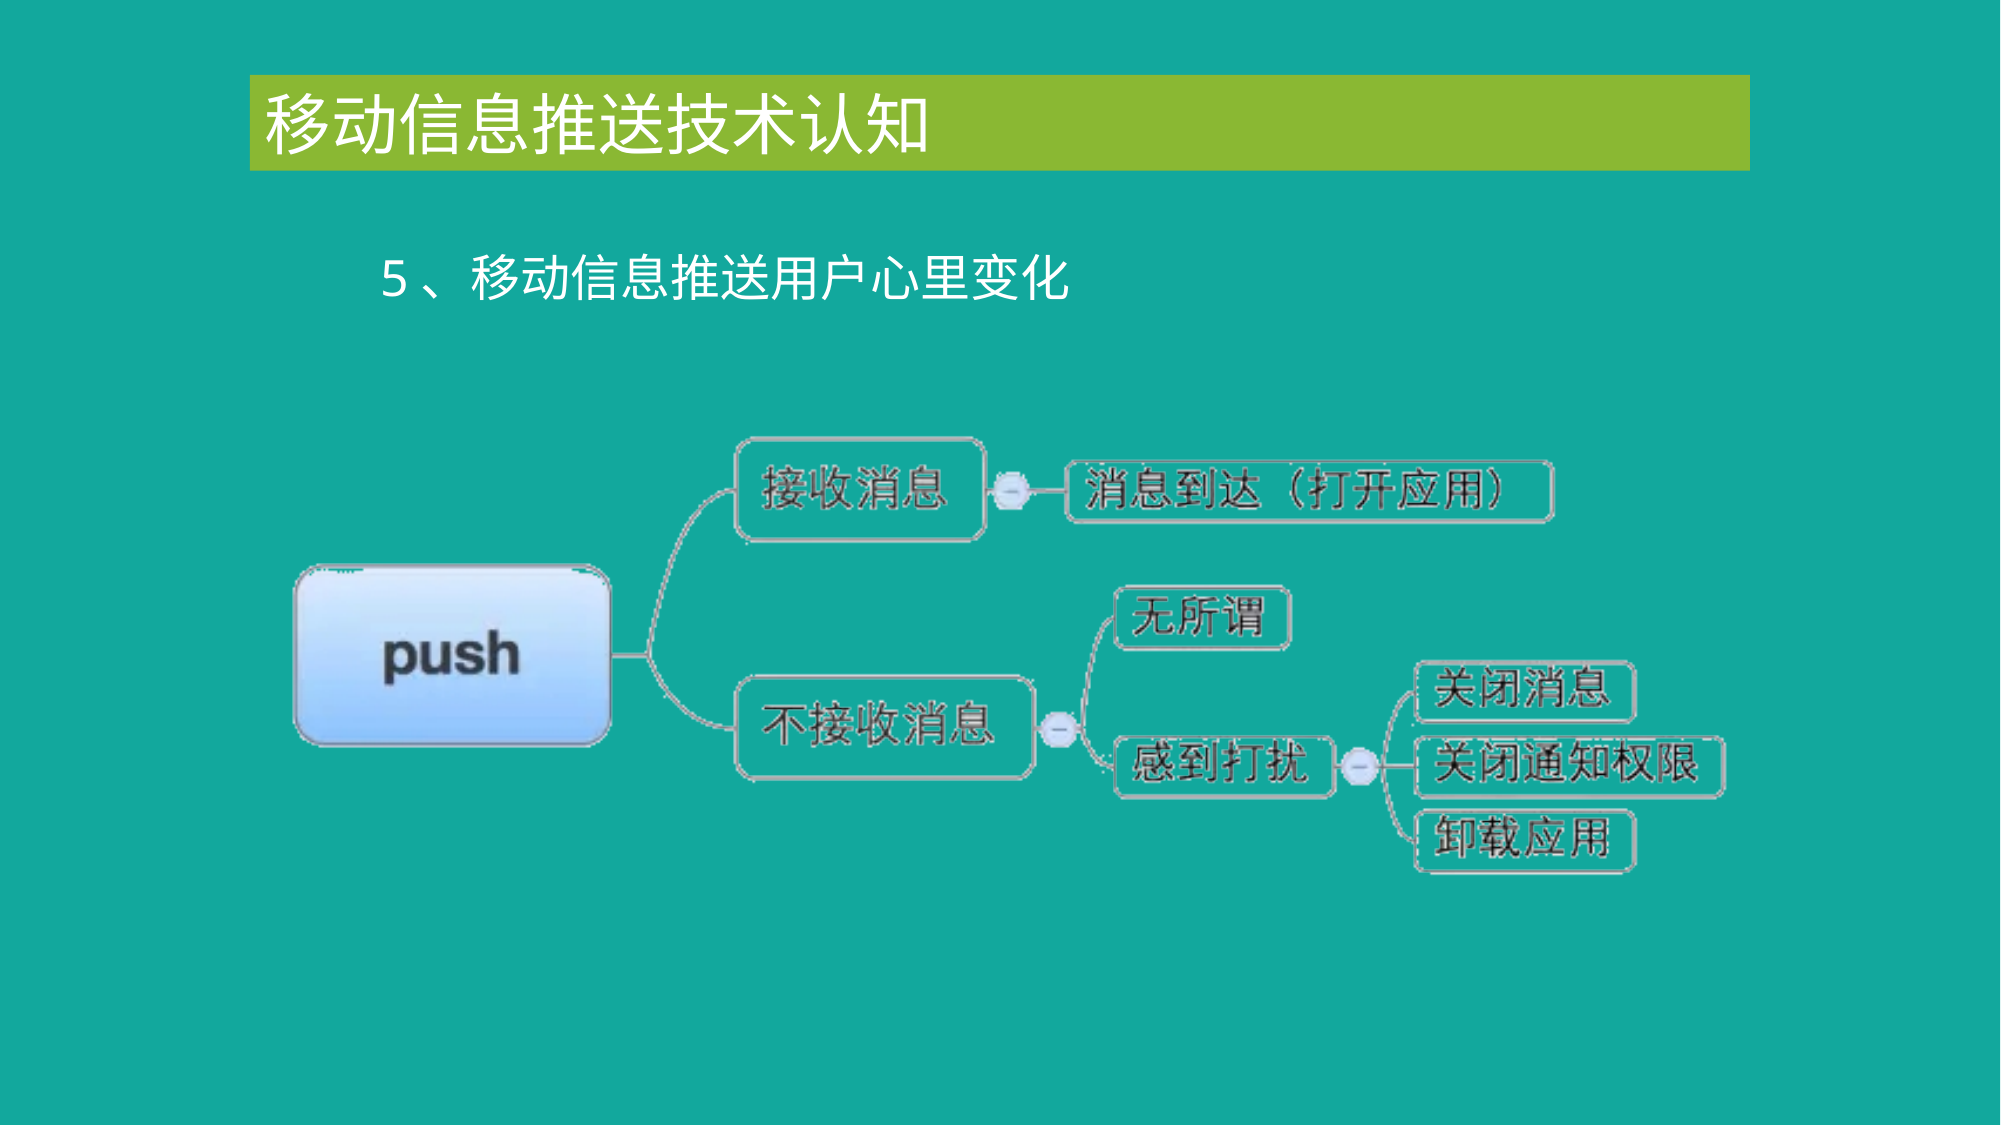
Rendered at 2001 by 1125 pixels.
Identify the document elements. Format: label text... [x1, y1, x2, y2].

text_box 移动信息推送技术认知 [249, 74, 1750, 171]
picture [0, 0, 2001, 1125]
text_box 5、移动信息推送用户心里变化 [365, 238, 1086, 314]
